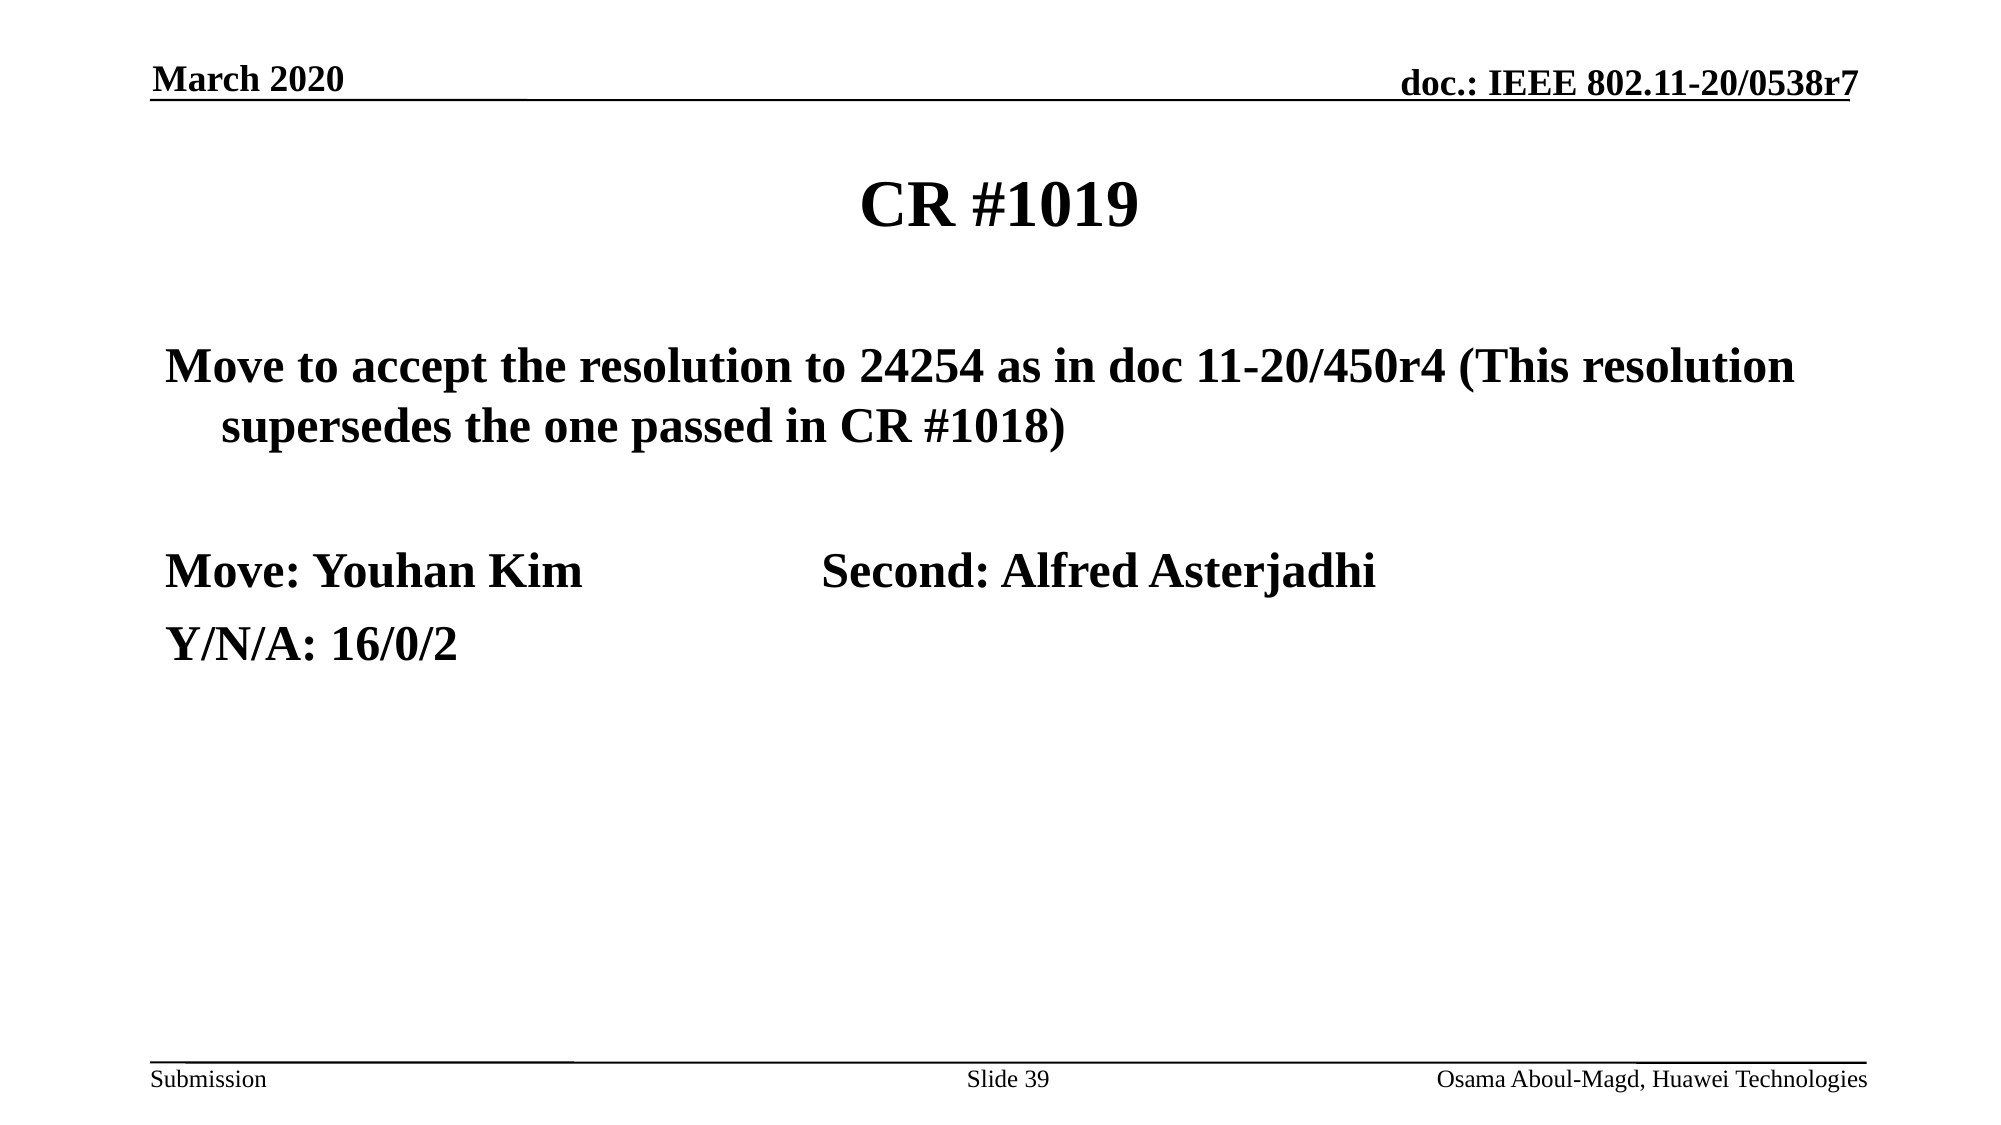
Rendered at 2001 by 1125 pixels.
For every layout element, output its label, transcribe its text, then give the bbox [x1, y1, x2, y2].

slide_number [152, 54, 563, 100]
footer Osama Aboul-Magd, Huawei Technologies [1171, 1061, 1869, 1093]
list Move to accept the resolution to 24254 as in doc 11-20/450r4 (This resolution supersedes the one passed in CR #1018) Move: Youhan Kim Second: Alfred Asterjadhi Y/N/A: 16/0/2 [149, 324, 1850, 1000]
title CR #1019 [149, 112, 1850, 288]
slide_number Slide 39 [950, 1061, 1067, 1123]
